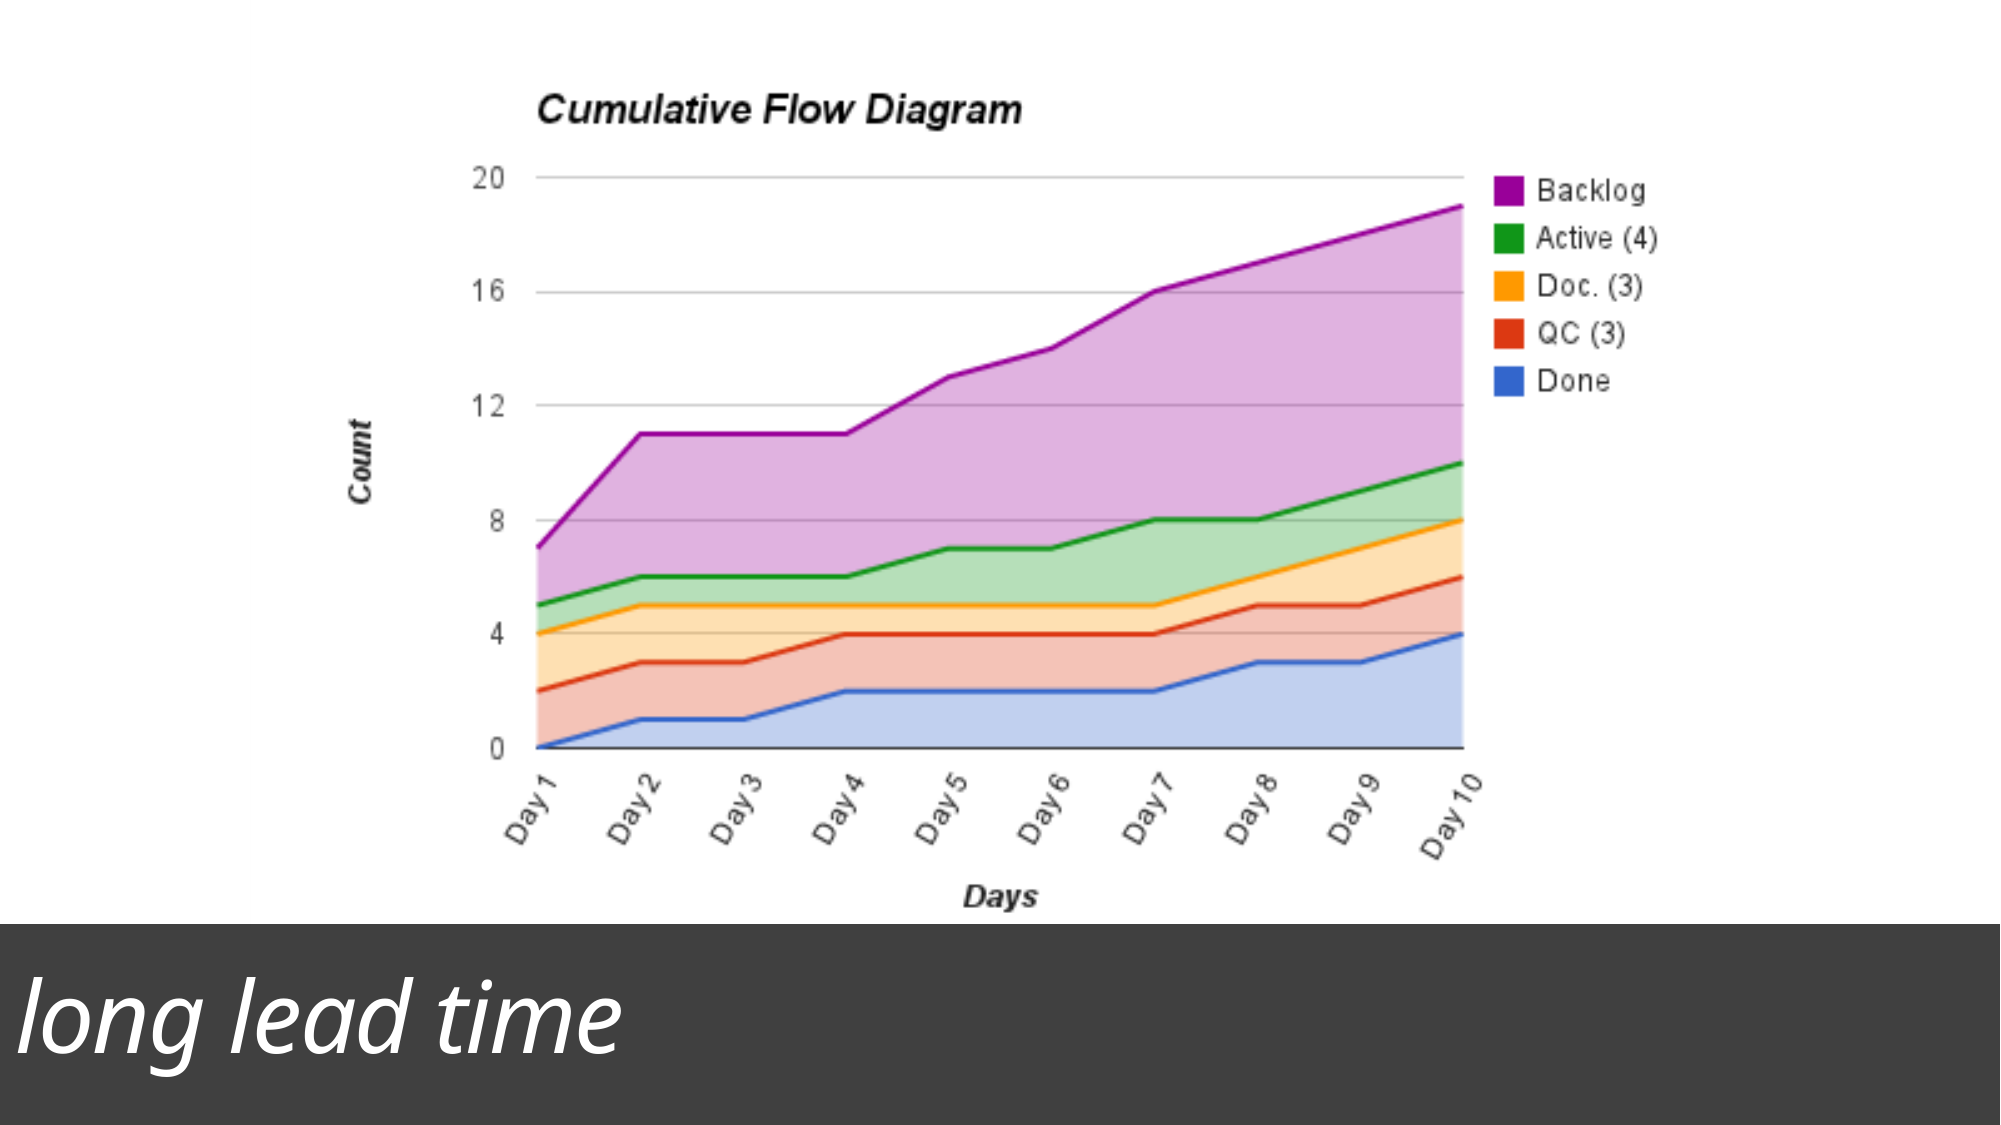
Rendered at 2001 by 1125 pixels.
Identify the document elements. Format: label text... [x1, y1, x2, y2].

picture [249, 0, 1751, 928]
text_box long lead time [0, 924, 2000, 1125]
